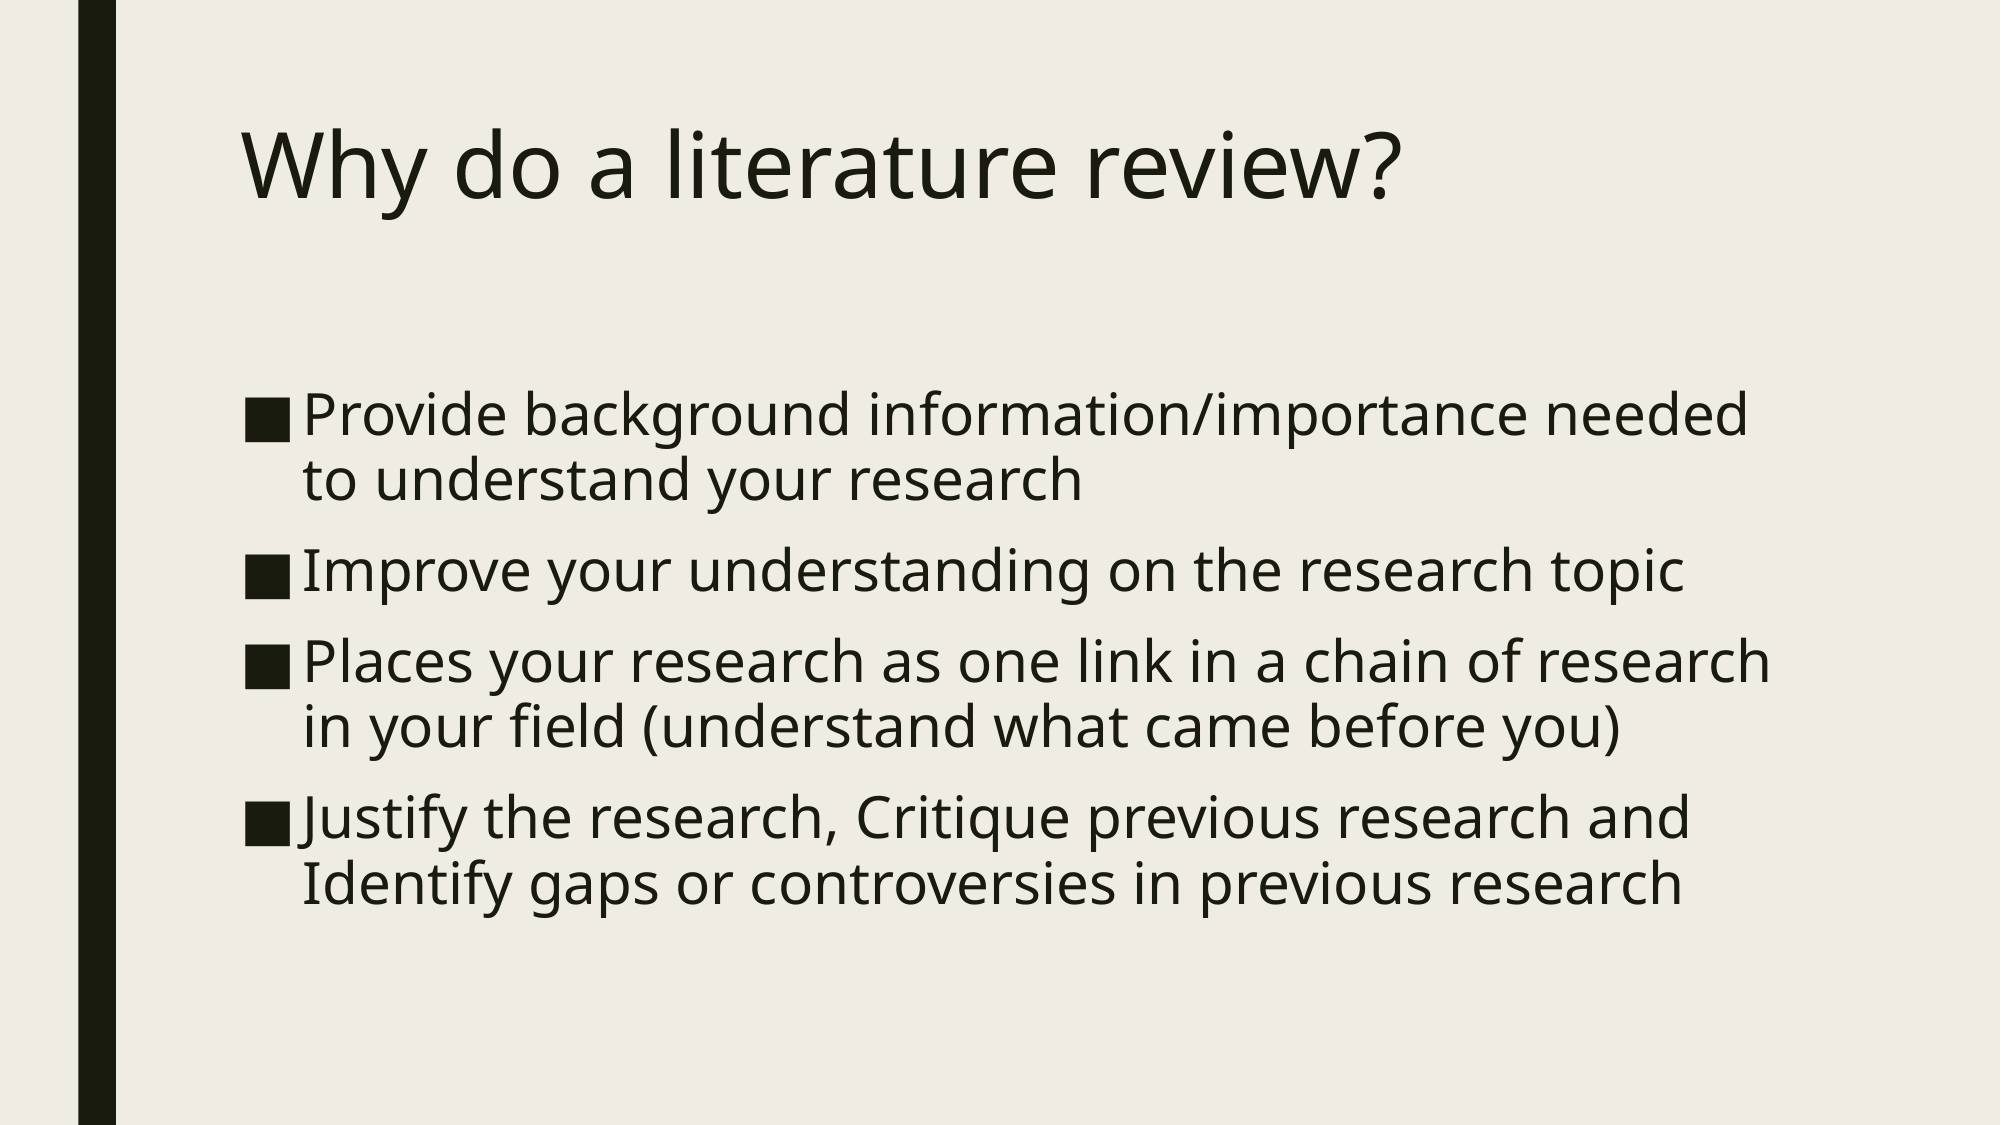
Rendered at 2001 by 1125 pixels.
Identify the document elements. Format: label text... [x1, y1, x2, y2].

list Provide background information/importance needed to understand your research Improve your understanding on the research topic Places your research as one link in a chain of research in your field (understand what came before you) Justify the research, Critique previous research and Identify gaps or controversies in previous research [225, 375, 1800, 963]
title Why do a literature review? [225, 112, 1800, 357]
